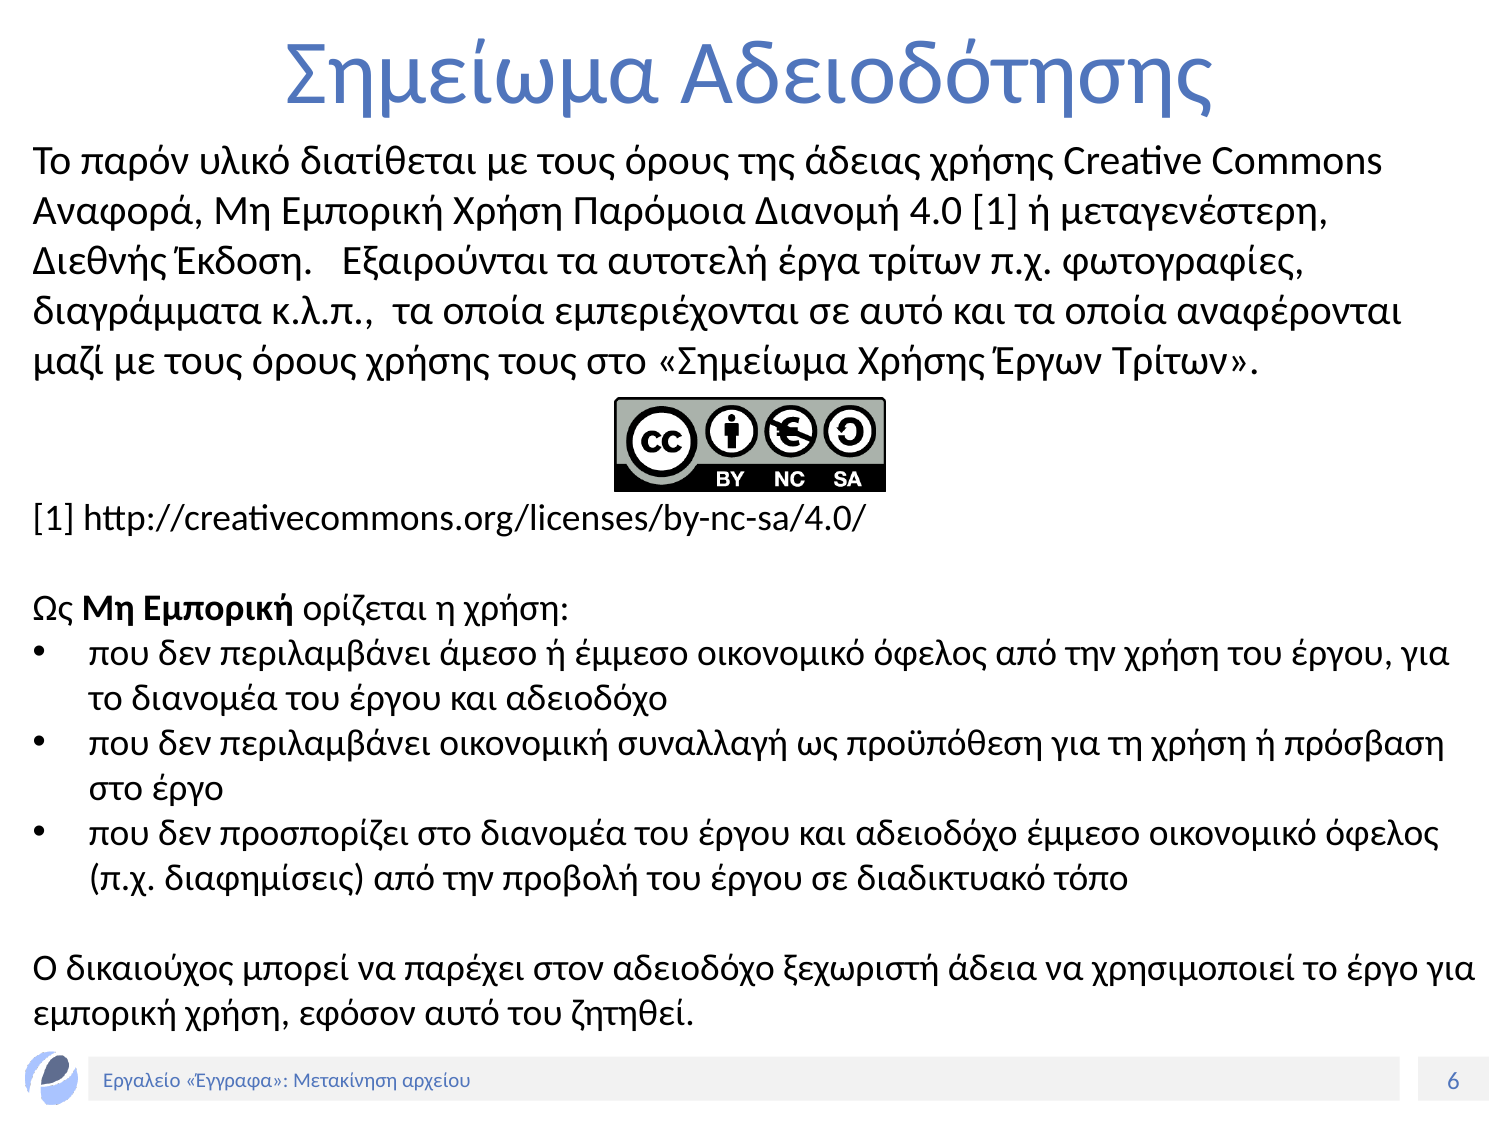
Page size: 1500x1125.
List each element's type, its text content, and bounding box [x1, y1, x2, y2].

title Σημείωμα Αδειοδότησης [75, 0, 1425, 125]
list Το παρόν υλικό διατίθεται με τους όρους της άδειας χρήσης Creative Commons Αναφορά, Μη Εμπορική Χρήση Παρόμοια Διανομή 4.0 [1] ή μεταγενέστερη, Διεθνής Έκδοση. Εξαιρούνται τα αυτοτελή έργα τρίτων π.χ. φωτογραφίες, διαγράμματα κ.λ.π., τα οποία εμπεριέχονται σε αυτό και τα οποία αναφέρονται μαζί με τους όρους χρήσης τους στο «Σημείωμα Χρήσης Έργων Τρίτων». [17, 125, 1483, 362]
picture [614, 396, 886, 492]
text_box [1] http://creativecommons.org/licenses/by-nc-sa/4.0/ Ως Μη Εμπορική ορίζεται η χρήση: που δεν περιλαμβάνει άμεσο ή έμμεσο οικονομικό όφελος από την χρήση του έργου, για το διανομέα του έργου και αδειοδόχο που δεν περιλαμβάνει οικονομική συναλλαγή ως προϋπόθεση για τη χρήση ή πρόσβαση στο έργο που δεν προσπορίζει στο διανομέα του έργου και αδειοδόχο έμμεσο οικονομικό όφελος (π.χ. διαφημίσεις) από την προβολή του έργου σε διαδικτυακό τόπο Ο δικαιούχος μπορεί να παρέχει στον αδειοδόχο ξεχωριστή άδεια να χρησιμοποιεί το έργο για εμπορική χρήση, εφόσον αυτό του ζητηθεί. [17, 479, 1500, 1047]
